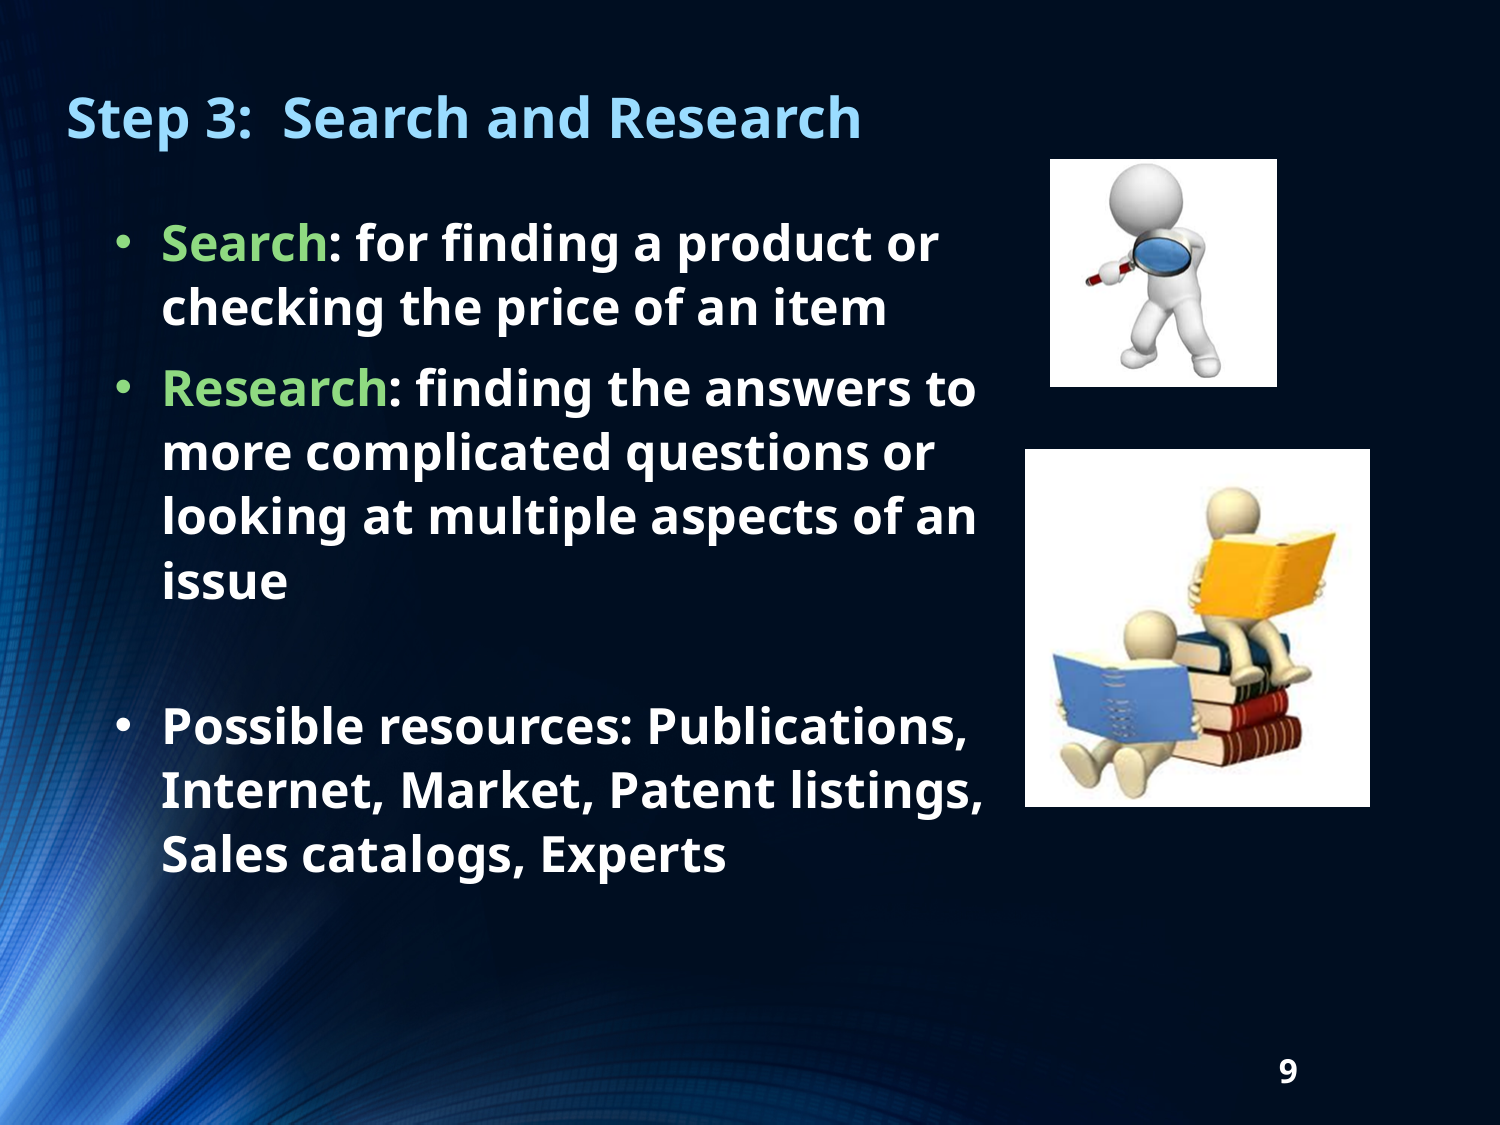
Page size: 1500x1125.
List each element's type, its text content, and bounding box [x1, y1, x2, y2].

text_box Search: for finding a product or checking the price of an item Research: finding the answers to more complicated questions or looking at multiple aspects of an issue Possible resources: Publications, Internet, Market, Patent listings, Sales catalogs, Experts [99, 200, 1075, 971]
text_box Step 3: Search and Research [51, 75, 879, 158]
picture [0, 0, 1500, 1125]
slide_number 9 [1209, 1050, 1313, 1096]
